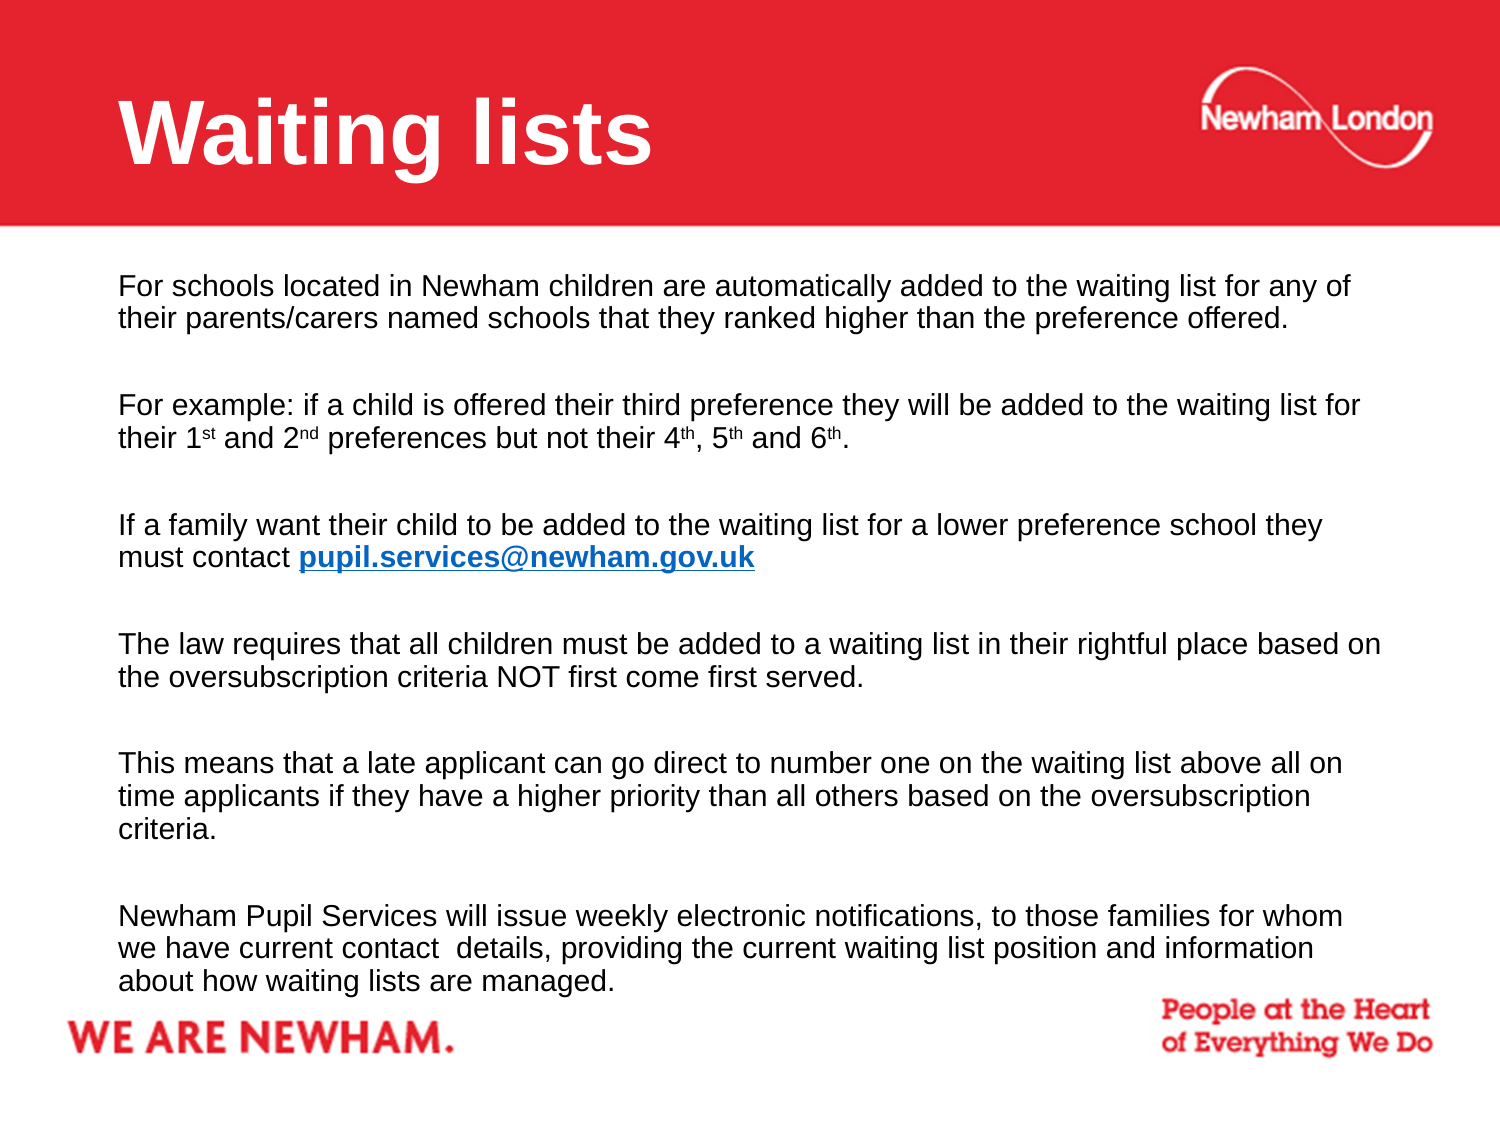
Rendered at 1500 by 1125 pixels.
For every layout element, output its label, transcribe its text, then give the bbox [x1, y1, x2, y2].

picture [0, 0, 1500, 1125]
list For schools located in Newham children are automatically added to the waiting list for any of their parents/carers named schools that they ranked higher than the preference offered. For example: if a child is offered their third preference they will be added to the waiting list for their 1st and 2nd preferences but not their 4th, 5th and 6th. If a family want their child to be added to the waiting list for a lower preference school they must contact pupil.services@newham.gov.uk The law requires that all children must be added to a waiting list in their rightful place based on the oversubscription criteria NOT first come first served. This means that a late applicant can go direct to number one on the waiting list above all on time applicants if they have a higher priority than all others based on the oversubscription criteria. Newham Pupil Services will issue weekly electronic notifications, to those families for whom we have current contact details, providing the current waiting list position and information about how waiting lists are managed. [103, 262, 1397, 1014]
title Waiting lists [103, 28, 1397, 242]
